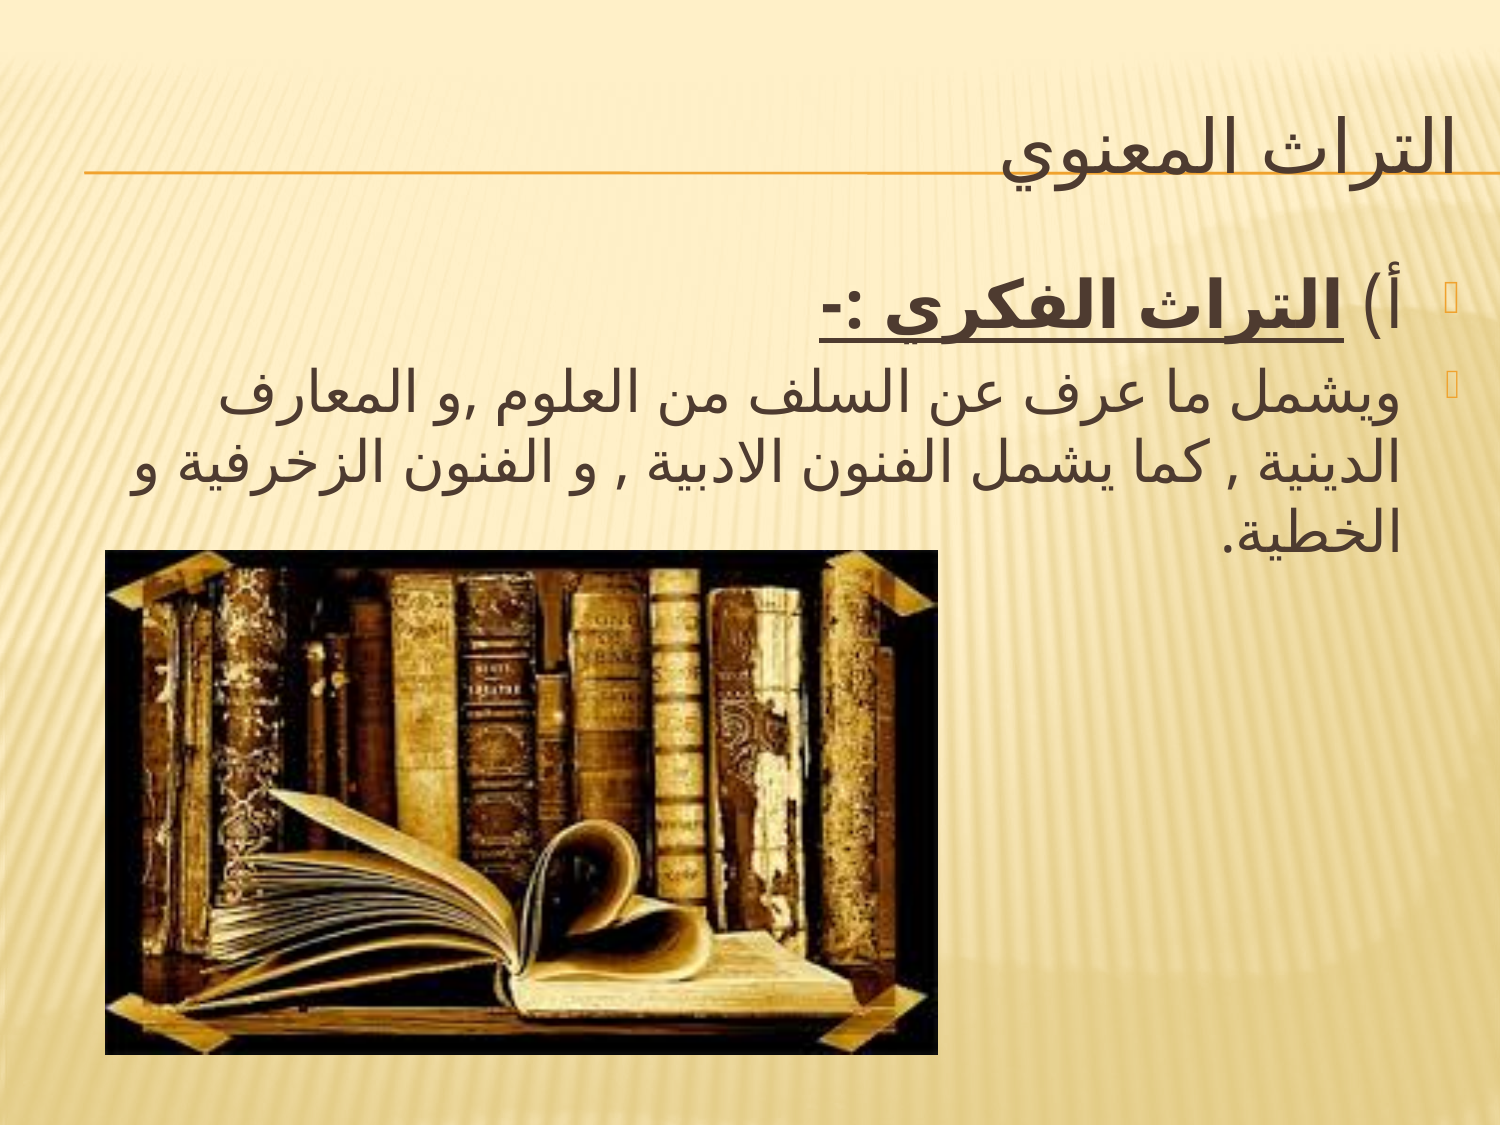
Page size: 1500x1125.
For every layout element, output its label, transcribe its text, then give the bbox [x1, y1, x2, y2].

list أ) التراث الفكري :- ويشمل ما عرف عن السلف من العلوم ,و المعارف الدينية , كما يشمل الفنون الادبية , و الفنون الزخرفية و الخطية. [50, 254, 1475, 998]
picture [105, 550, 938, 1055]
title التراث المعنوي [50, 75, 1475, 213]
